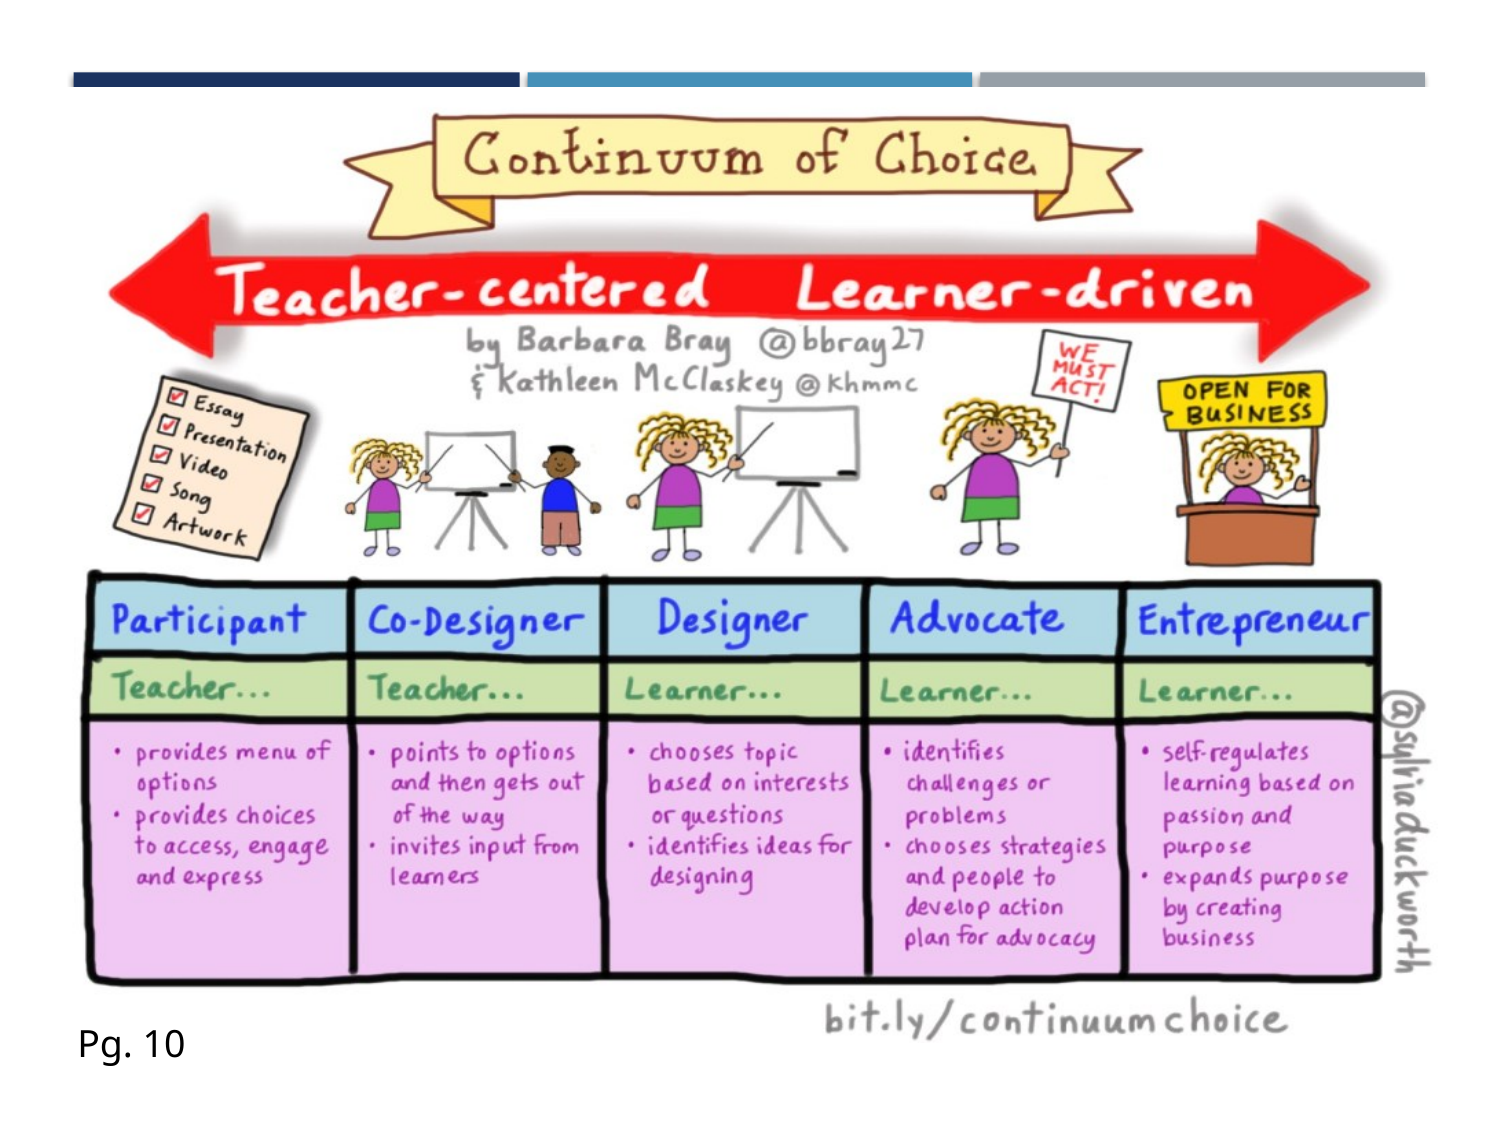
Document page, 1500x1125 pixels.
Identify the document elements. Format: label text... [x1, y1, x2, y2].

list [61, 86, 1438, 1044]
text_box Pg. 10 [62, 1051, 625, 1073]
